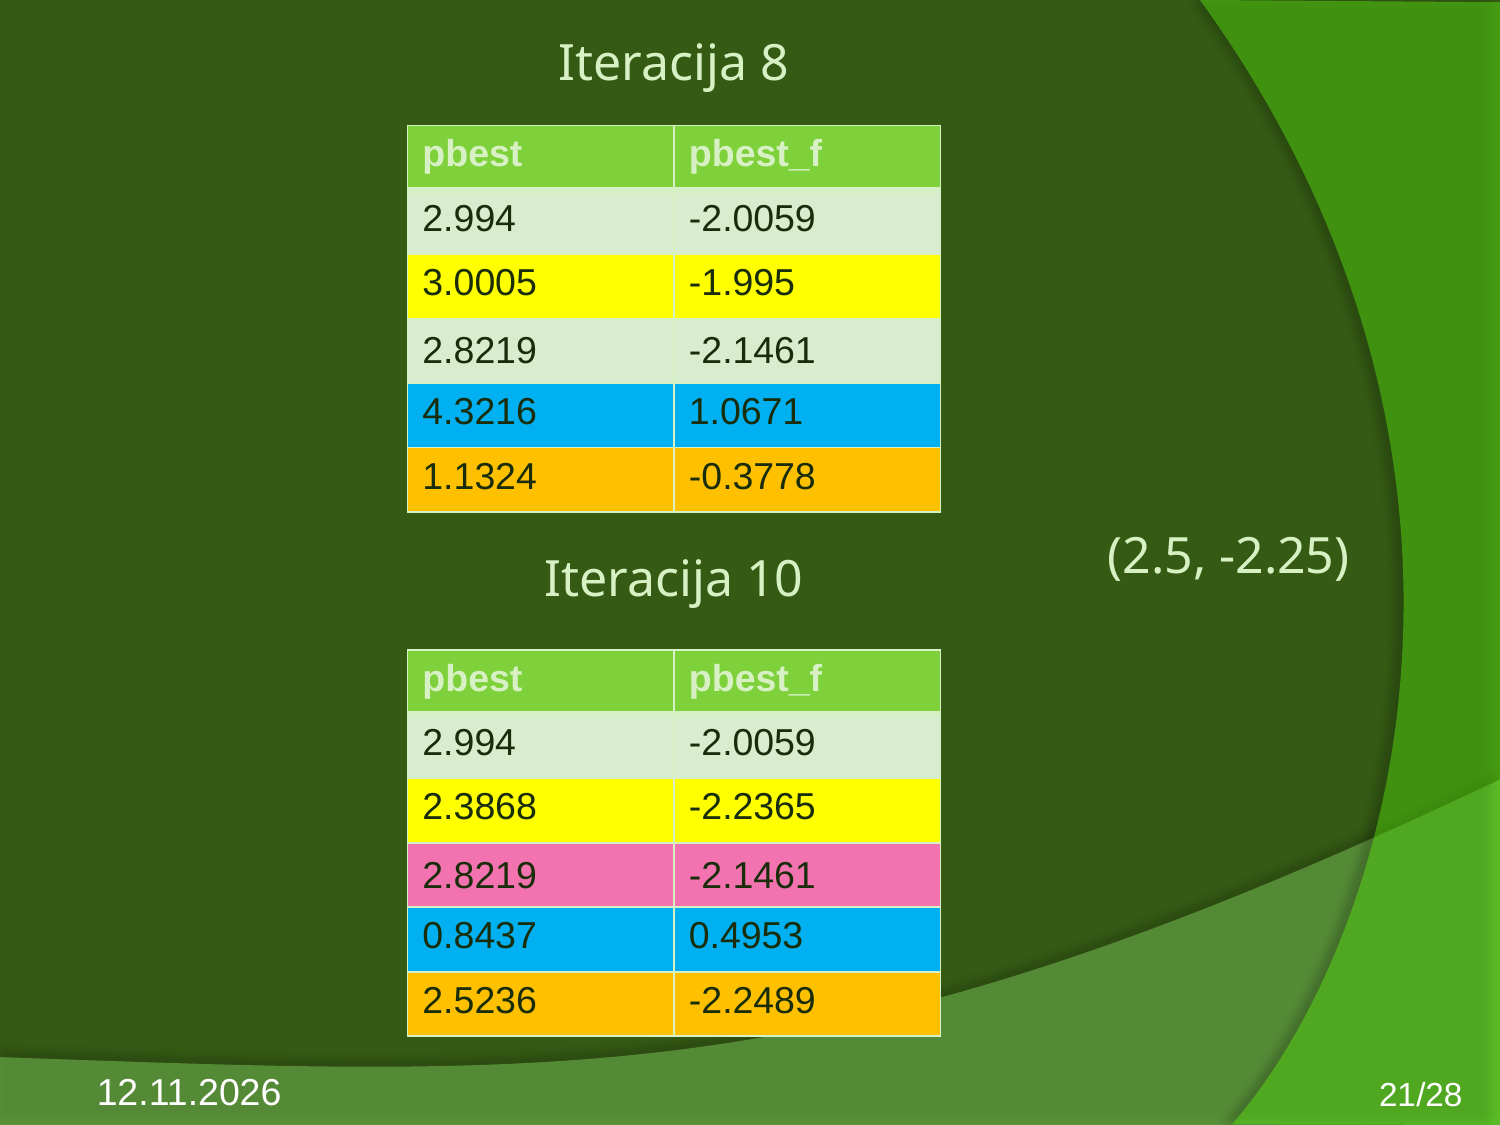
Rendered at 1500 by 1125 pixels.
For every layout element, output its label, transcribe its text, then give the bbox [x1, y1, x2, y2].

table_cell -1.995 [675, 255, 940, 318]
text_box (2.5, -2.25) [1092, 515, 1365, 591]
table_cell 3.0005 [408, 255, 673, 318]
table_cell 2.8219 [408, 320, 673, 382]
table_cell 1.0671 [675, 384, 940, 447]
table_header pbest_f [675, 126, 940, 187]
text_box Iteracija 8 [292, 23, 1055, 99]
slide_number 21/28 [1337, 1053, 1463, 1114]
table_cell -2.1461 [675, 320, 940, 382]
table_cell -2.0059 [675, 717, 940, 778]
table_header pbest_f [675, 651, 940, 711]
table_cell -2.1461 [675, 844, 940, 906]
table_cell -2.0059 [675, 193, 940, 253]
table_cell 2.994 [408, 193, 673, 253]
table_header pbest [408, 126, 673, 187]
table_cell -2.2489 [675, 973, 940, 1035]
table_cell -2.2365 [675, 779, 940, 842]
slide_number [82, 1054, 432, 1114]
table_cell 0.8437 [408, 908, 673, 971]
table_cell 1.1324 [408, 448, 673, 511]
table_cell 4.3216 [408, 384, 673, 447]
text_box Iteracija 10 [292, 538, 1055, 614]
table_cell 2.994 [408, 717, 673, 778]
table_cell -0.3778 [675, 448, 940, 511]
table_header pbest [408, 651, 673, 711]
table_cell 2.5236 [408, 973, 673, 1035]
table_cell 0.4953 [675, 908, 940, 971]
table_cell 2.8219 [408, 844, 673, 906]
table_cell 2.3868 [408, 779, 673, 842]
